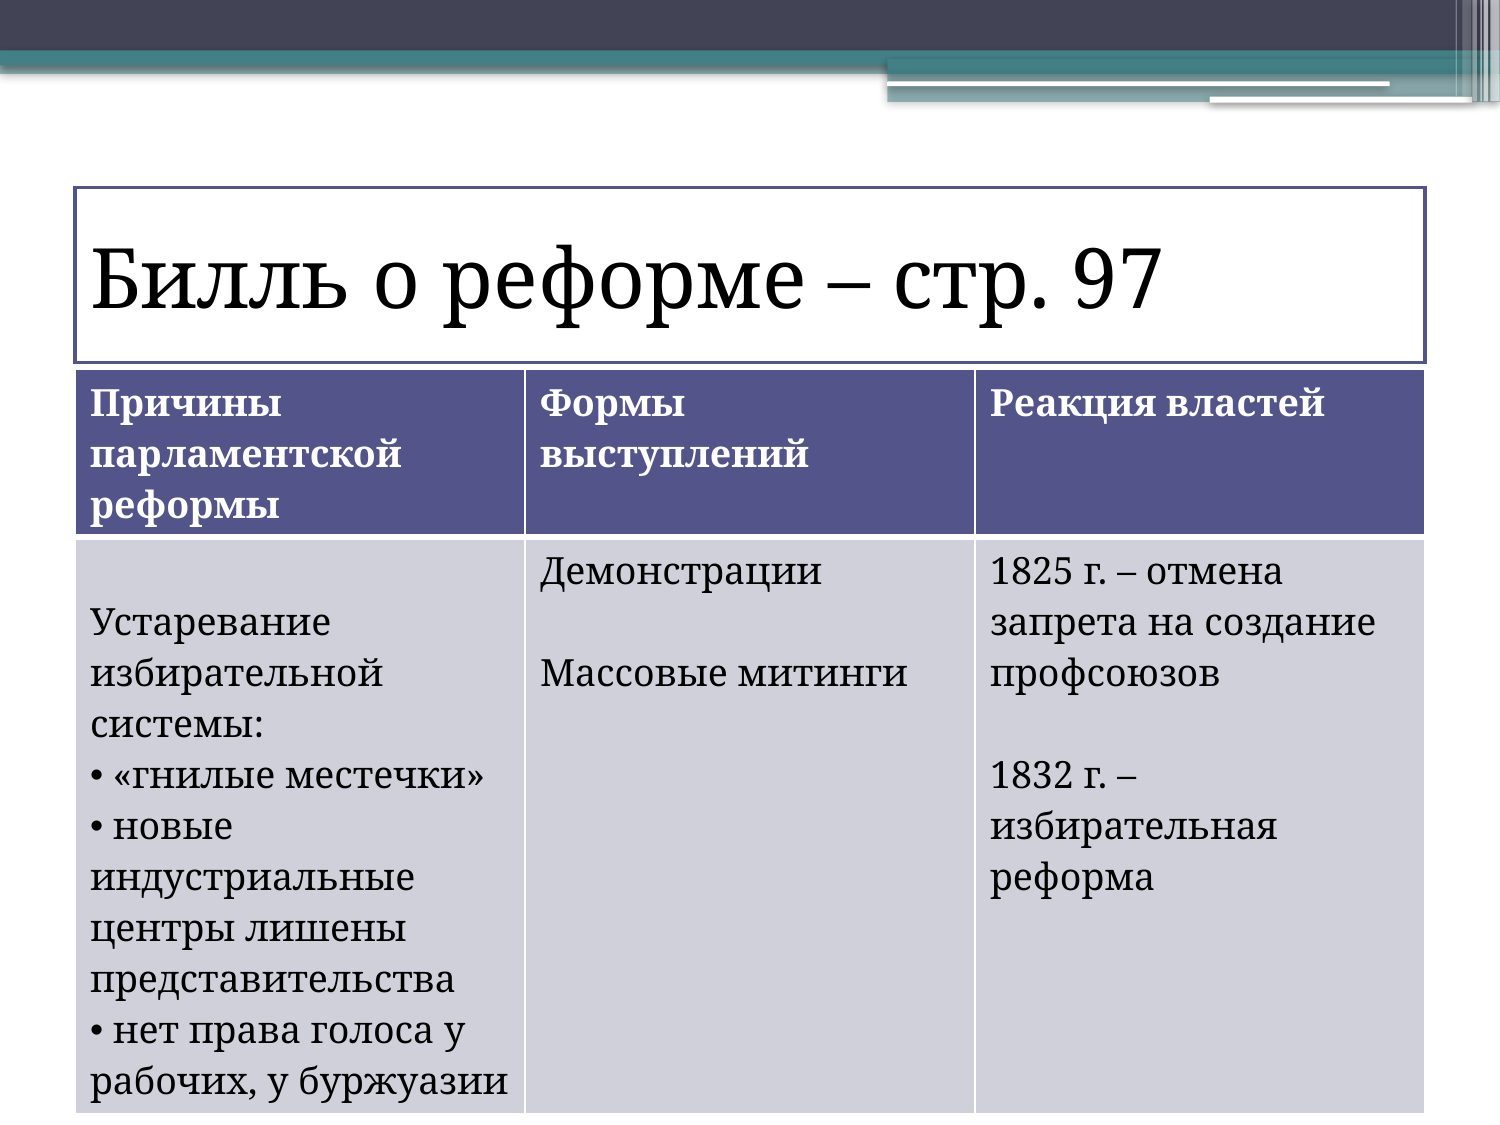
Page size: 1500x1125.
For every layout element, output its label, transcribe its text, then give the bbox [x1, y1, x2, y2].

table_cell 1825 г. – отмена запрета на создание профсоюзов 1832 г. – избирательная реформа [976, 540, 1424, 1113]
table_header Формы выступлений [526, 370, 974, 534]
table_header Реакция властей [976, 370, 1424, 534]
table_header Причины парламентской реформы [76, 370, 524, 534]
title Билль о реформе – стр. 97 [73, 186, 1427, 364]
table_cell Демонстрации Массовые митинги [526, 540, 974, 1113]
table_cell Устаревание избирательной системы: «гнилые местечки» новые индустриальные центры лишены представительства нет права голоса у рабочих, у буржуазии [76, 540, 524, 1113]
